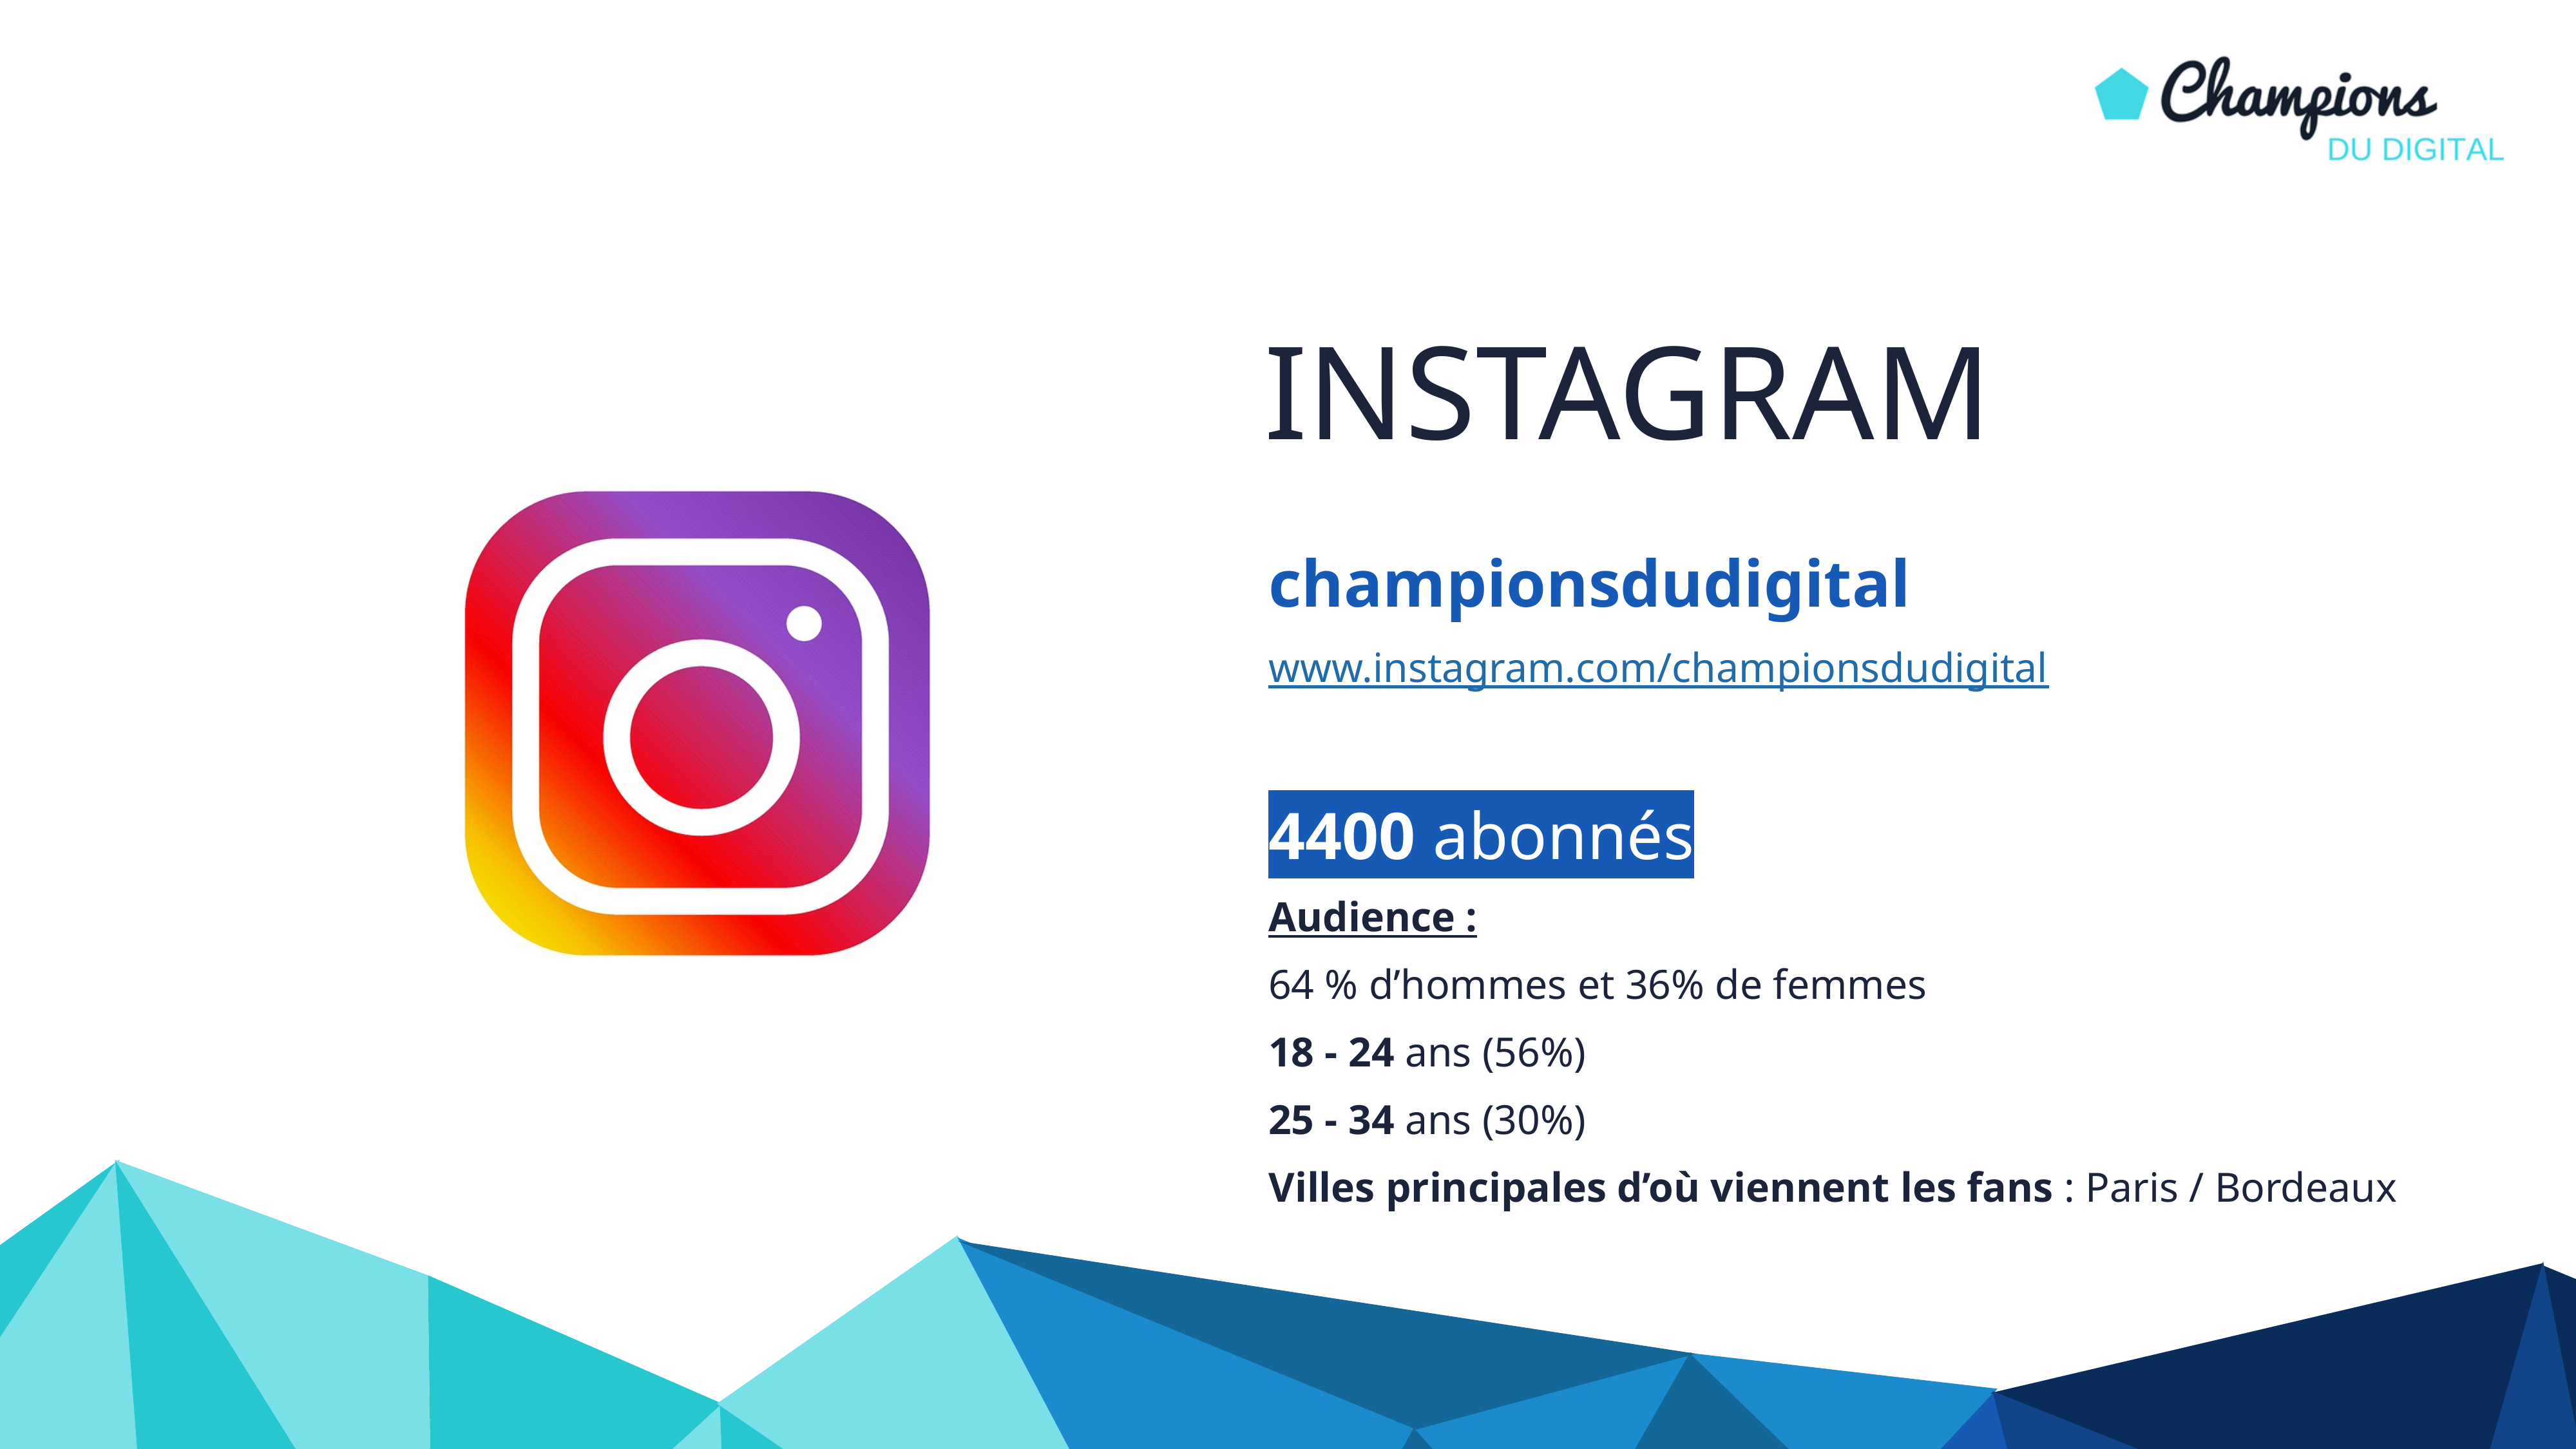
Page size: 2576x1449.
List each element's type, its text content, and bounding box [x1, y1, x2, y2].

picture [2012, 0, 2576, 224]
text_box INSTAGRAM [1254, 316, 2249, 726]
text_box championsdudigital www.instagram.com/championsdudigital 4400 abonnés Audience : 64 % d’hommes et 36% de femmes 18 - 24 ans (56%) 25 - 34 ans (30%) Villes principales d’où viennent les fans : Paris / Bordeaux [1259, 507, 2422, 917]
picture [392, 420, 1006, 1029]
